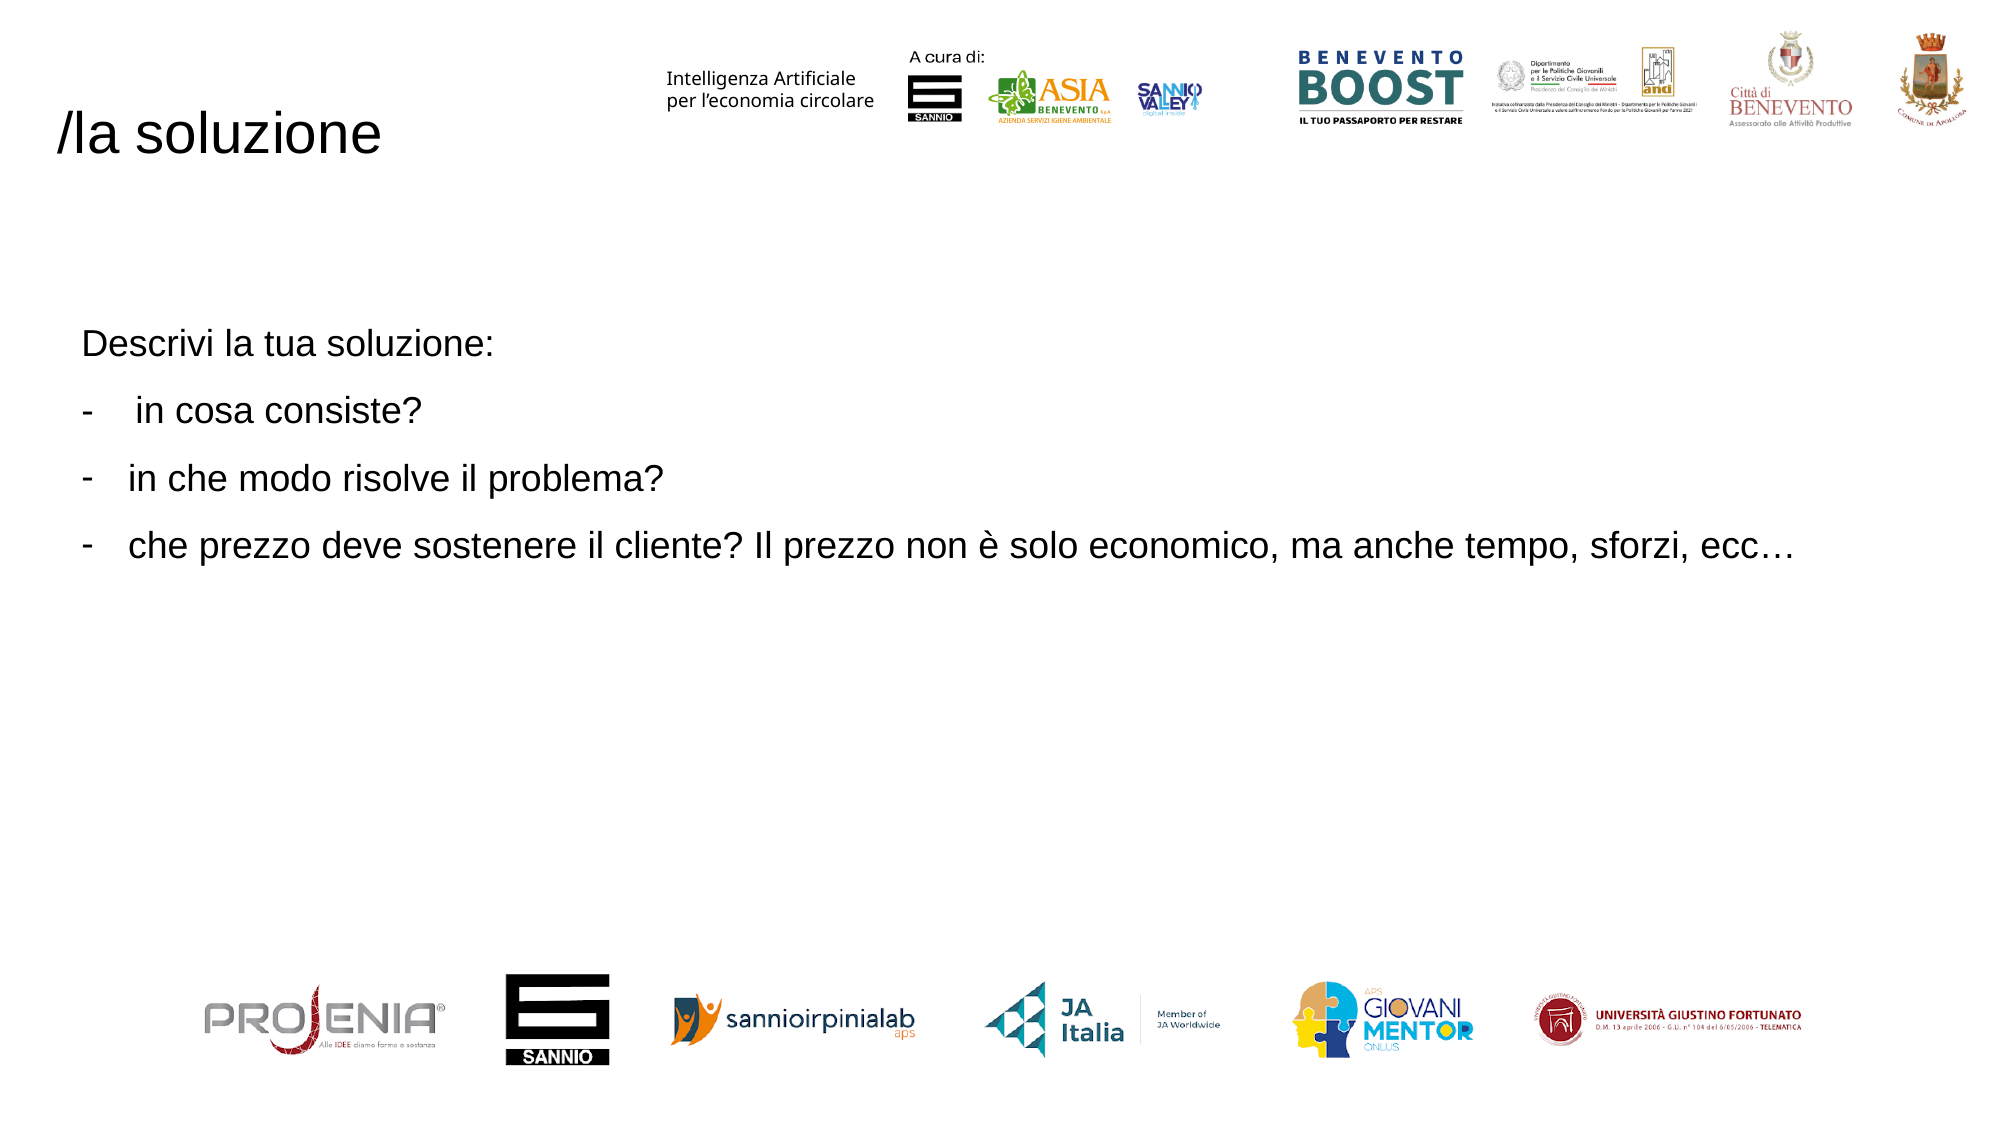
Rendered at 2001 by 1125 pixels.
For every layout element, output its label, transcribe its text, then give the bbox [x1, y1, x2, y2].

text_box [639, 0, 1999, 138]
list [9, 962, 1996, 1113]
text_box /la soluzione [42, 88, 687, 173]
text_box Descrivi la tua soluzione: - in cosa consiste? in che modo risolve il problema? che prezzo deve sostenere il cliente? Il prezzo non è solo economico, ma anche tempo, sforzi, ecc… [66, 288, 1952, 574]
